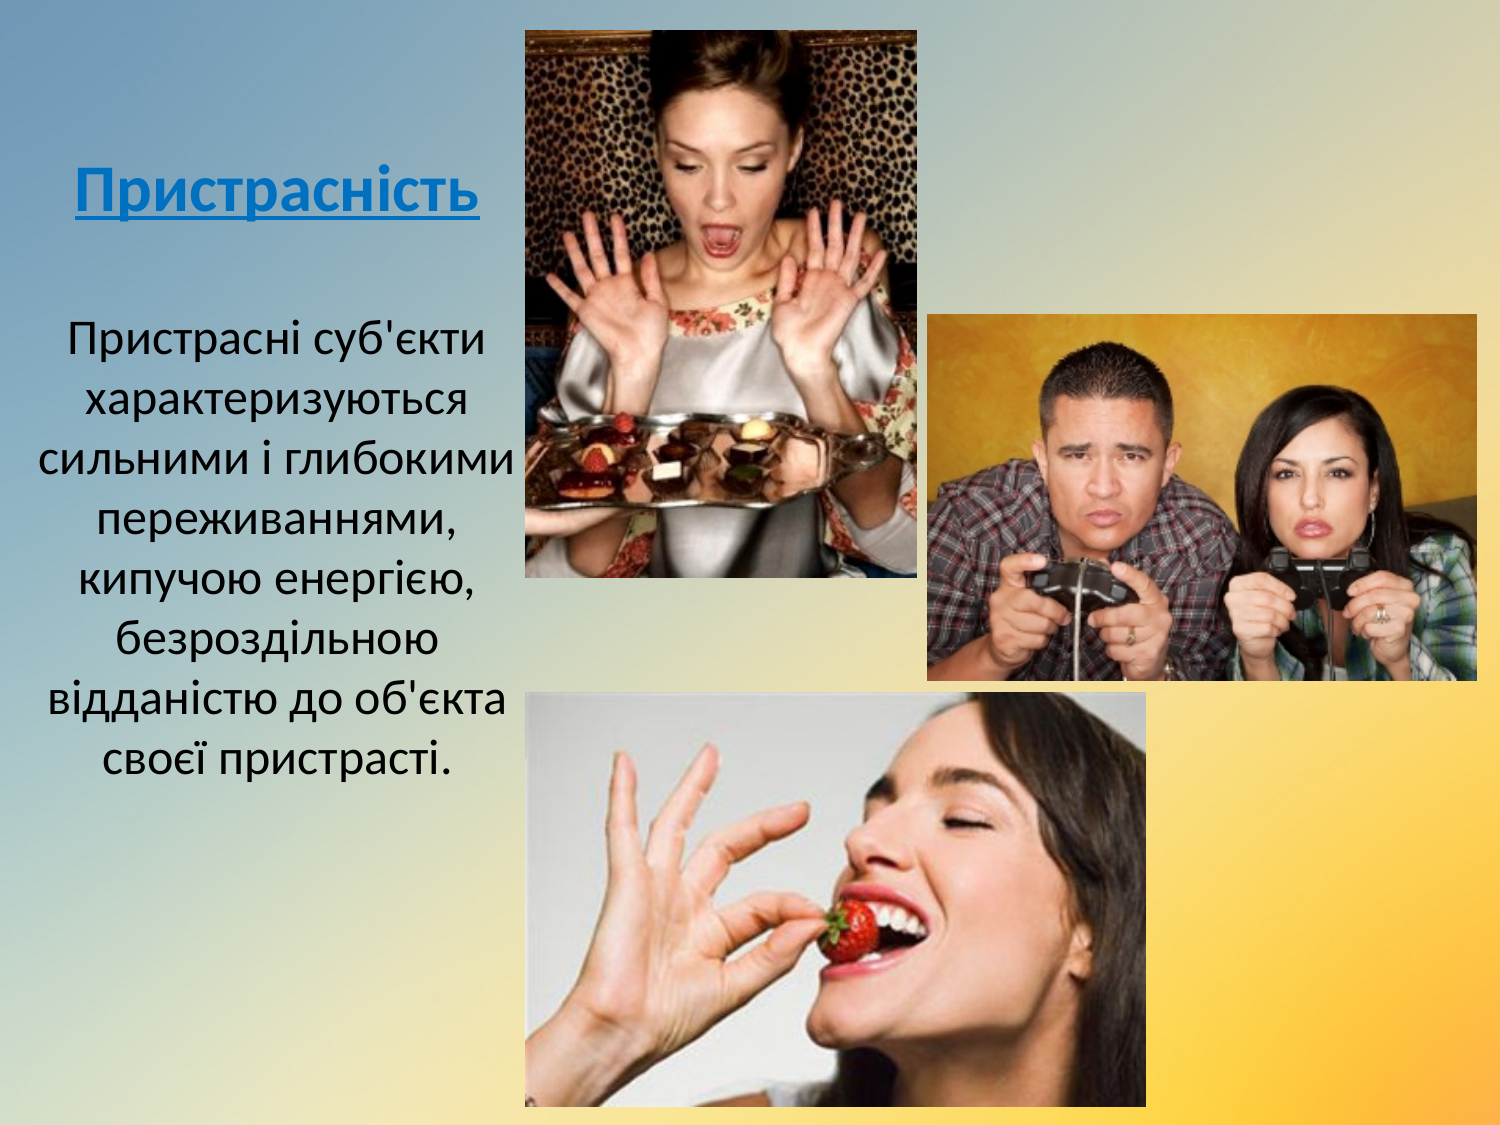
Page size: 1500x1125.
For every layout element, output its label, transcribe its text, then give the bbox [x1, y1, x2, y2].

text_box Пристрасність Пристрасні суб'єкти характеризуються сильними і глибокими переживаннями, кипучою енергією, безроздільною відданістю до об'єкта своєї пристрасті. [17, 137, 538, 792]
picture [0, 0, 1500, 1125]
